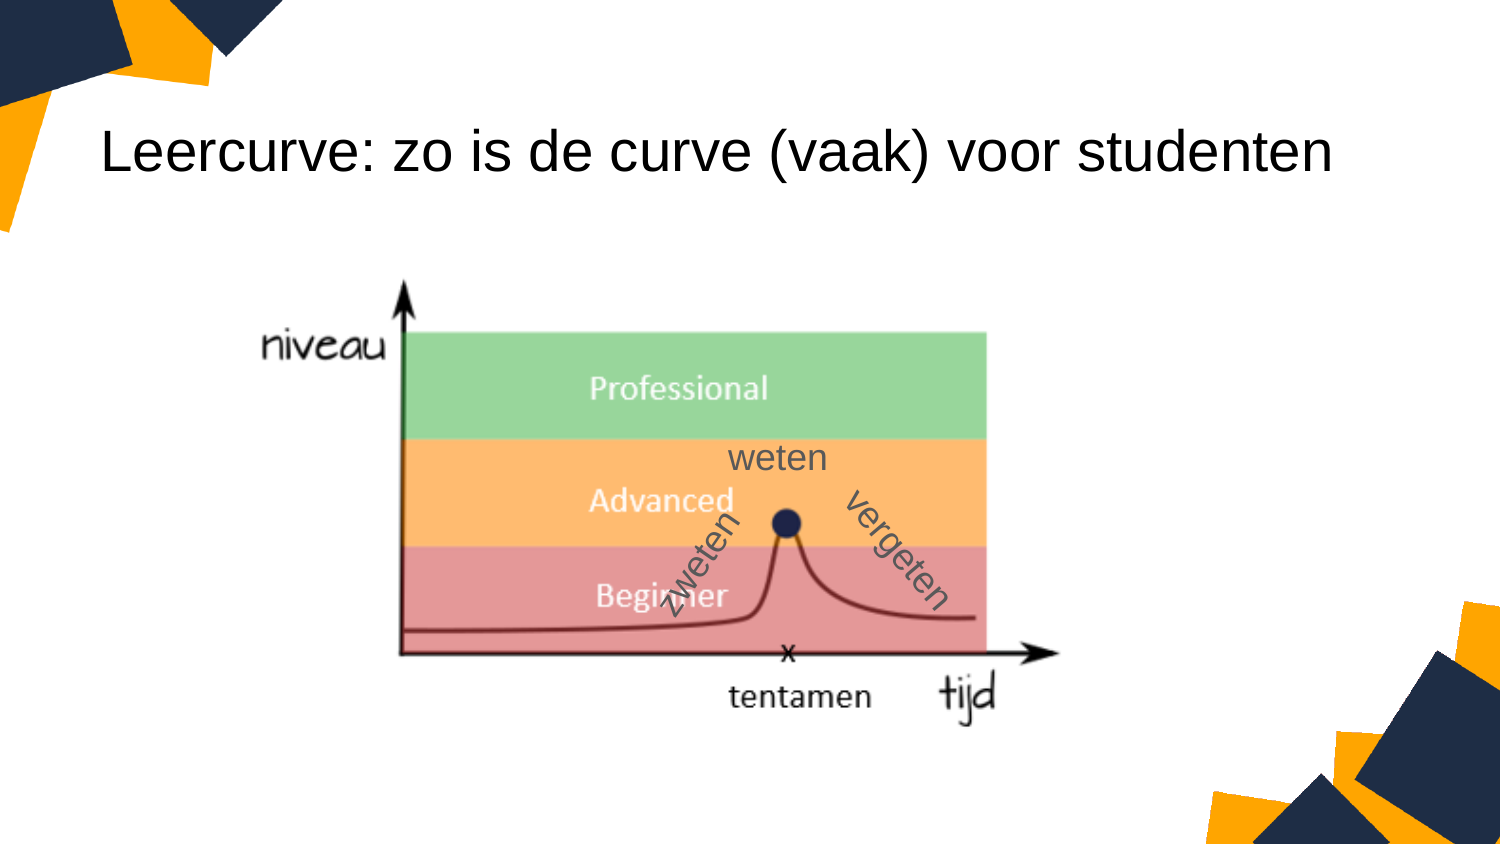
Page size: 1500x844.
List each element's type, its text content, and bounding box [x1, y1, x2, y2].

picture [1204, 599, 1500, 844]
title Leercurve: zo is de curve (vaak) voor studenten [85, 98, 1449, 193]
picture [238, 250, 1099, 746]
picture [0, 0, 308, 238]
